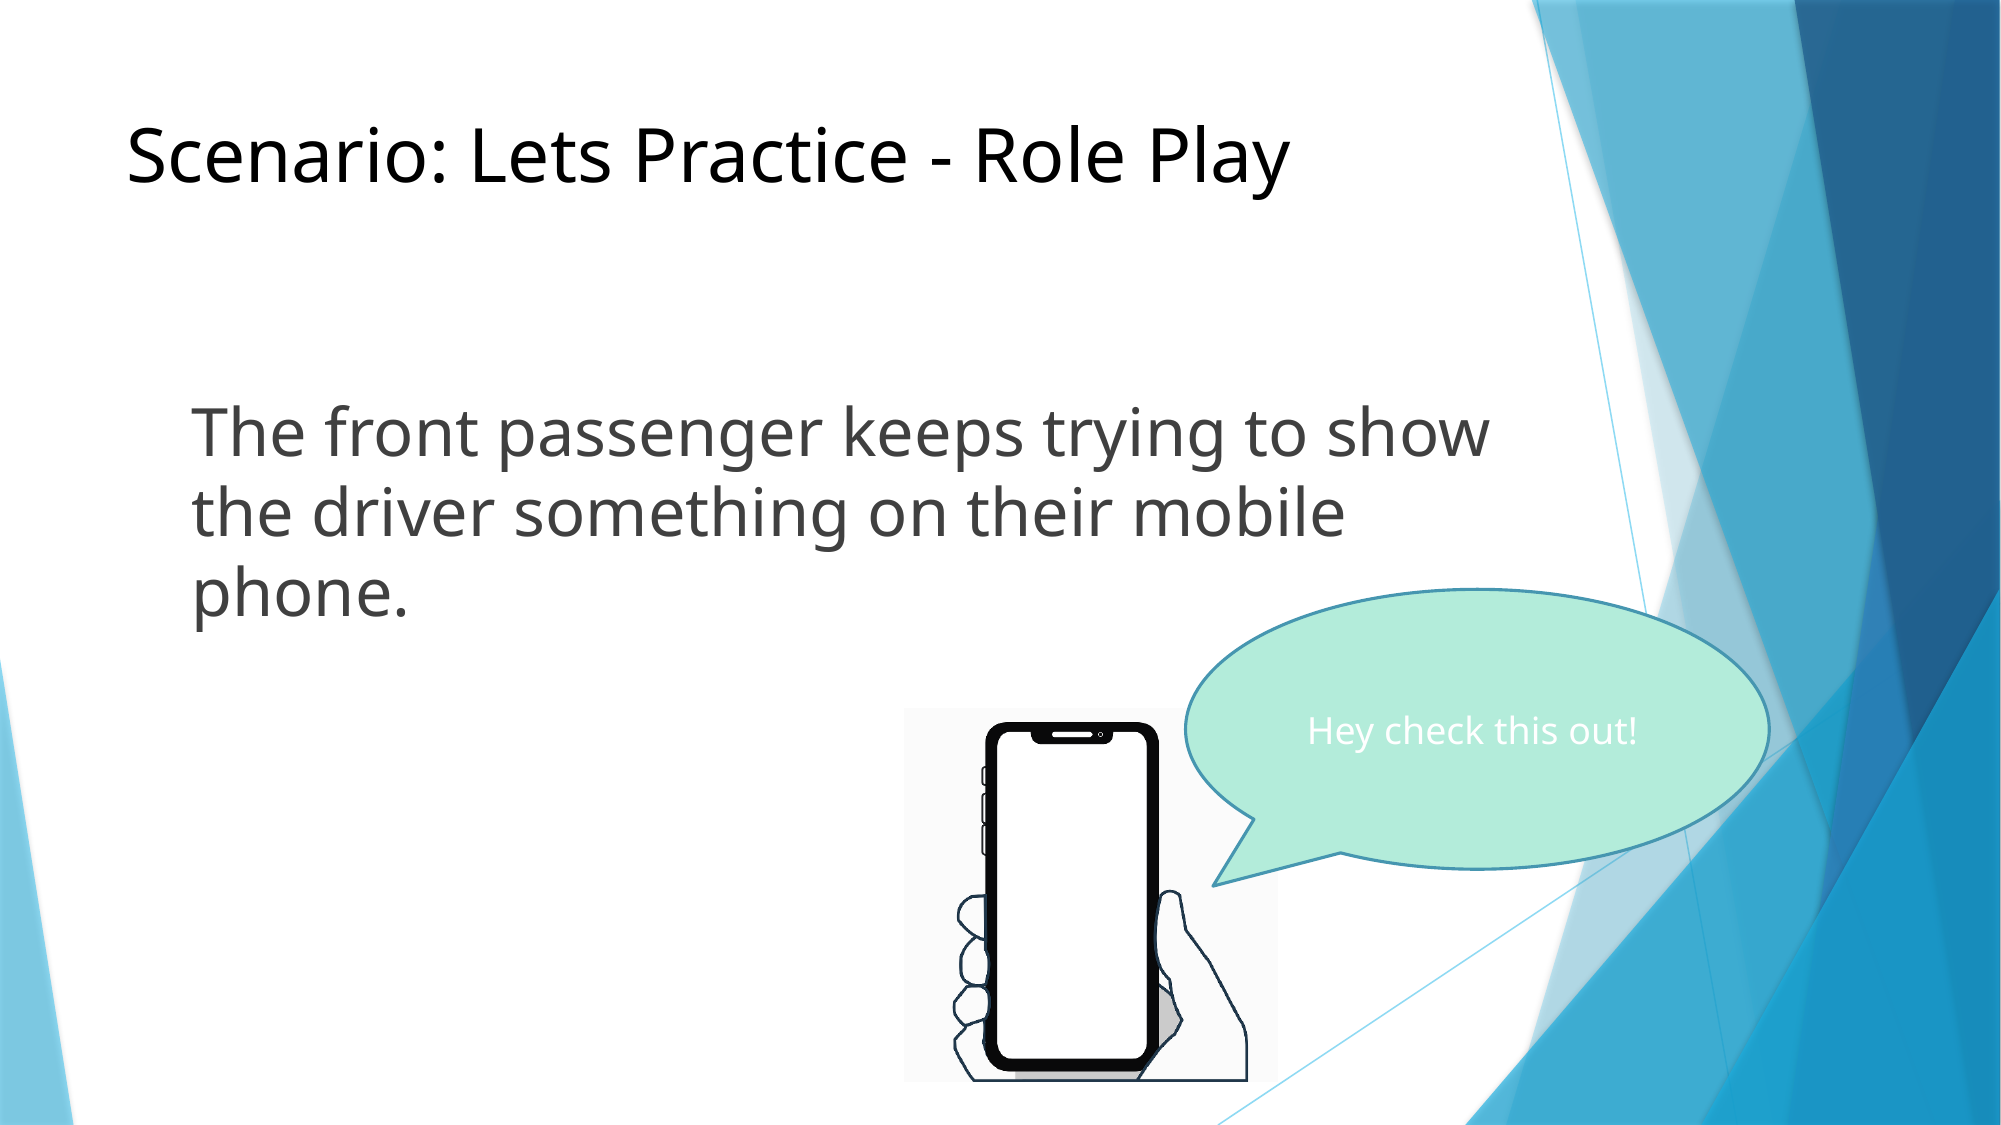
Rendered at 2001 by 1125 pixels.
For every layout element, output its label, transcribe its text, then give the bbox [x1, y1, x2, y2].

title Scenario: Lets Practice - Role Play [111, 99, 1522, 317]
list The front passenger keeps trying to show the driver something on their mobile phone. [176, 316, 1587, 609]
picture [904, 707, 1279, 1083]
text_box Hey check this out! [1187, 587, 1771, 871]
